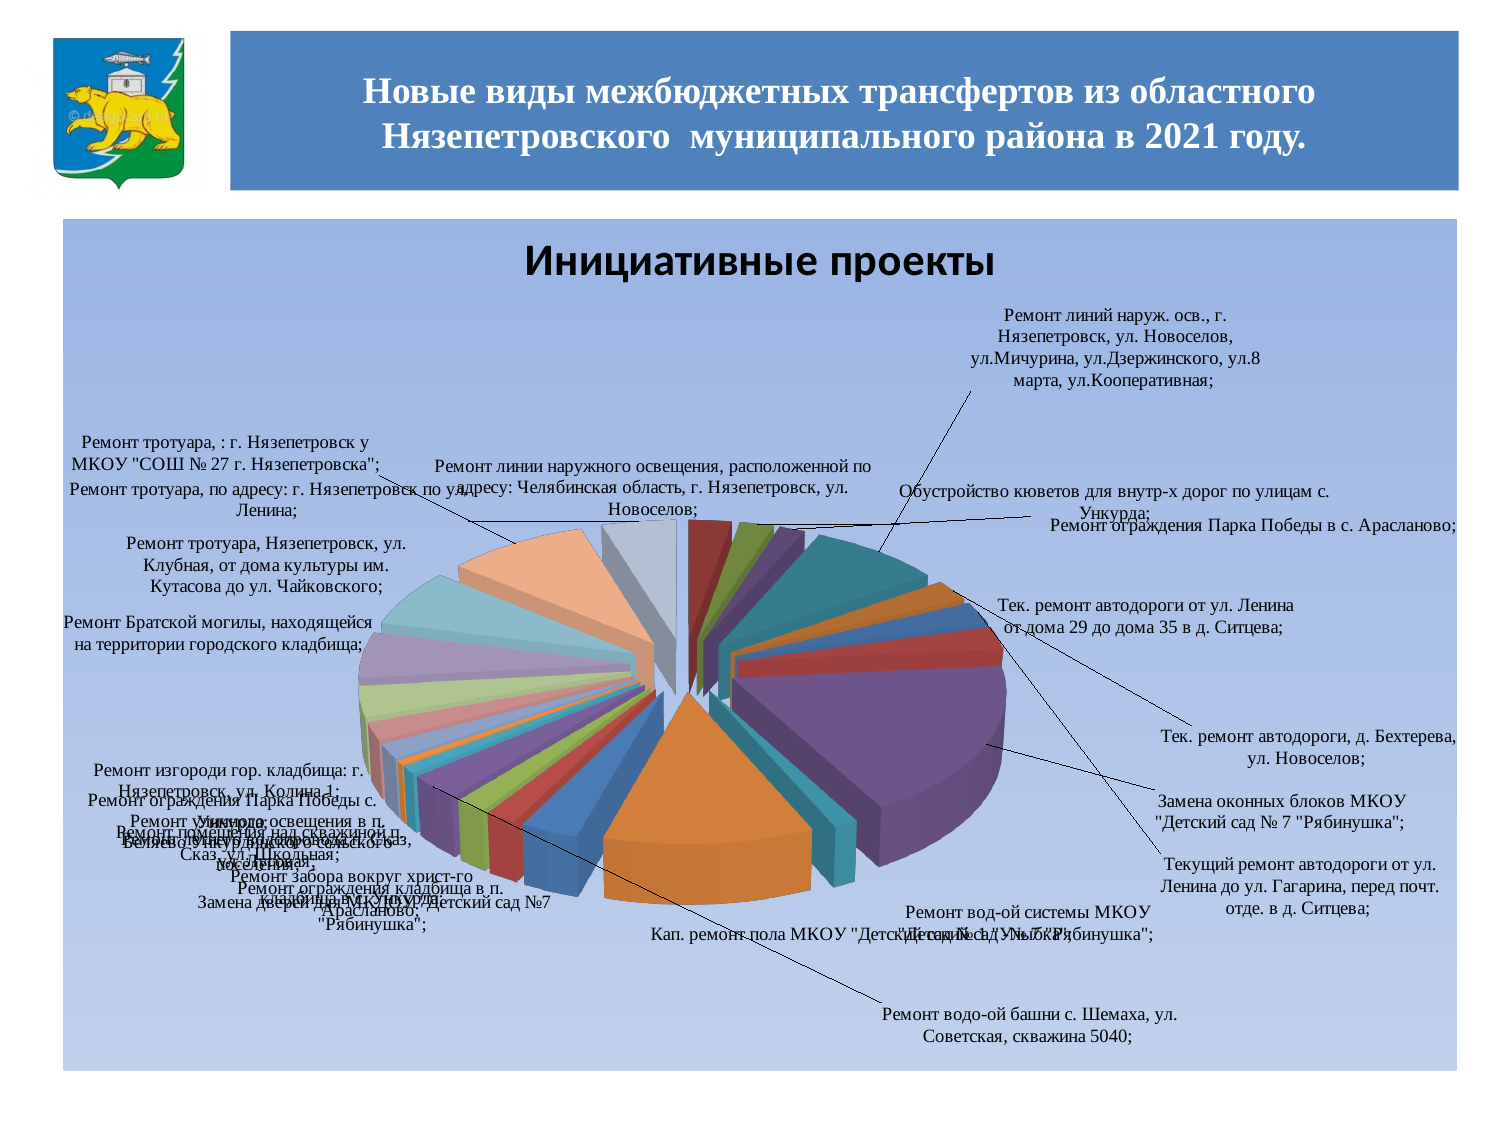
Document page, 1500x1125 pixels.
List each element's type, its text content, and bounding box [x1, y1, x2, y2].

picture [29, 30, 207, 197]
chart [52, 219, 1459, 1071]
title Новые виды межбюджетных трансфертов из областного Нязепетровского муниципального района в 2021 году. [230, 30, 1459, 191]
